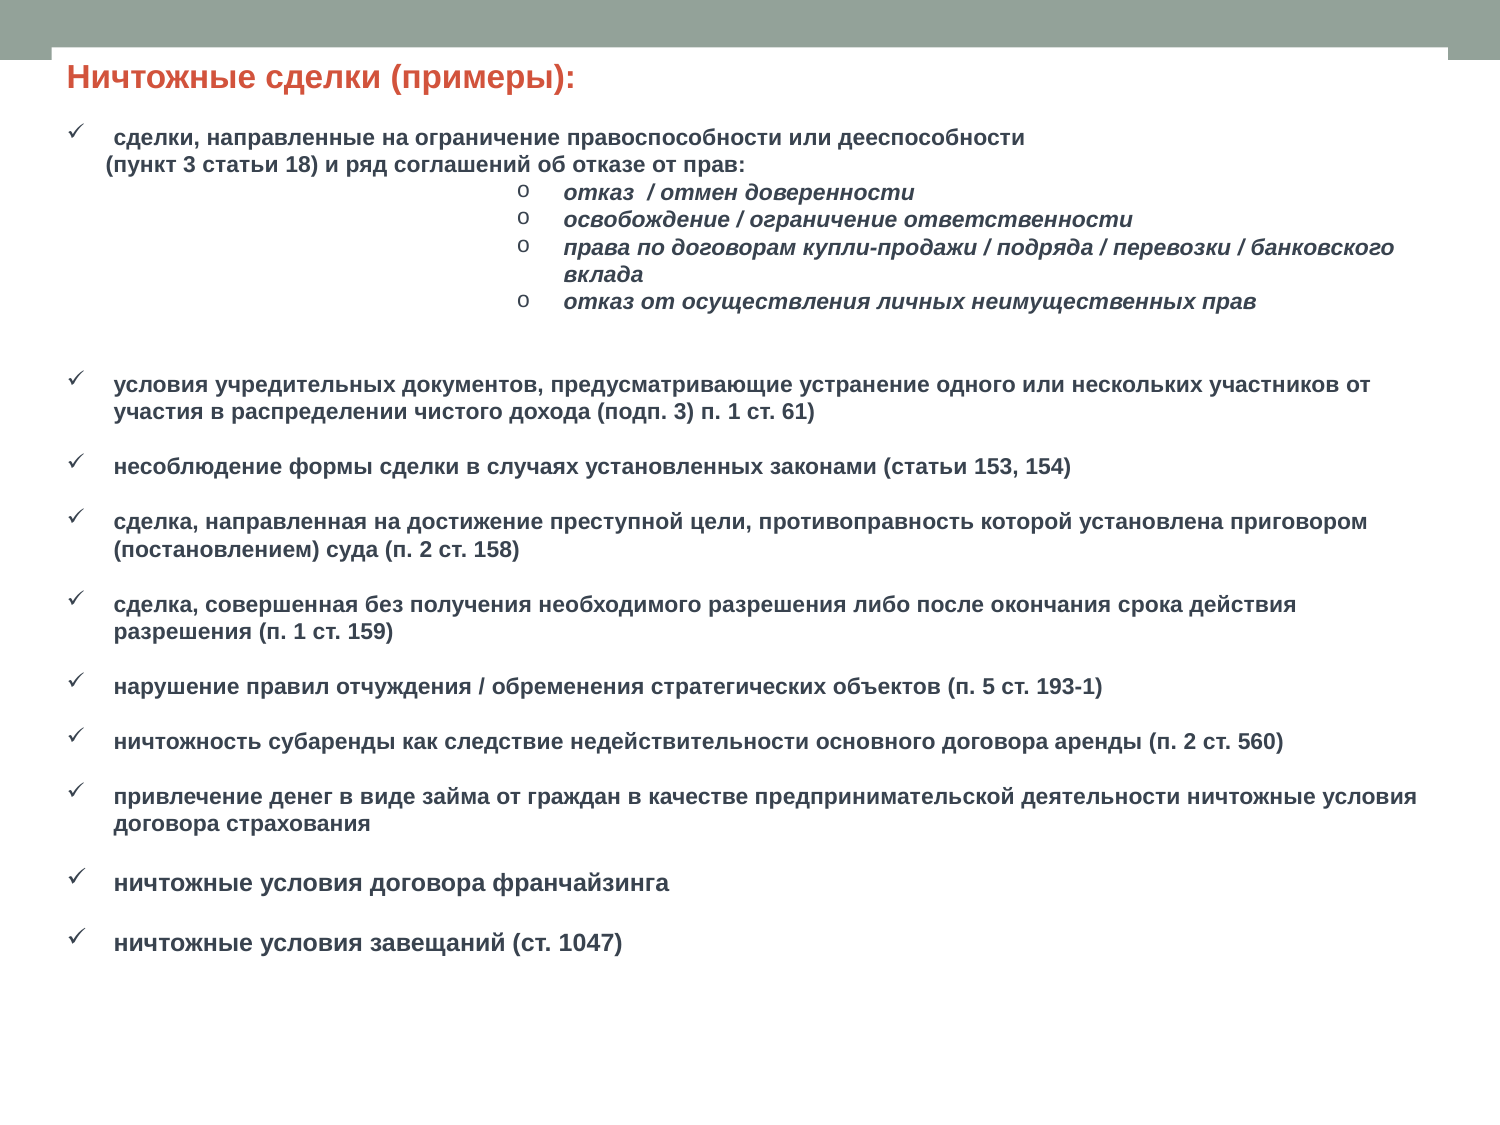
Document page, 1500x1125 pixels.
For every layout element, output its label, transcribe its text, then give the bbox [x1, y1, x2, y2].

text_box Ничтожные сделки (примеры): сделки, направленные на ограничение правоспособности или дееспособности (пункт 3 статьи 18) и ряд соглашений об отказе от прав: отказ / отмен доверенности освобождение / ограничение ответственности права по договорам купли-продажи / подряда / перевозки / банковского вклада отказ от осуществления личных неимущественных прав условия учредительных документов, предусматривающие устранение одного или нескольких участников от участия в распределении чистого дохода (подп. 3) п. 1 ст. 61) несоблюдение формы сделки в случаях установленных законами (статьи 153, 154) сделка, направленная на достижение преступной цели, противоправность которой установлена приговором (постановлением) суда (п. 2 ст. 158) сделка, совершенная без получения необходимого разрешения либо после окончания срока действия разрешения (п. 1 ст. 159) нарушение правил отчуждения / обременения стратегических объектов (п. 5 ст. 193-1) ничтожность субаренды как следствие недействительности основного договора аренды (п. 2 ст. 560) привлечение денег в виде займа от граждан в качестве предпринимательской деятельности ничтожные условия договора страхования ничтожные условия договора франчайзинга ничтожные условия завещаний (ст. 1047) [51, 47, 1448, 1106]
